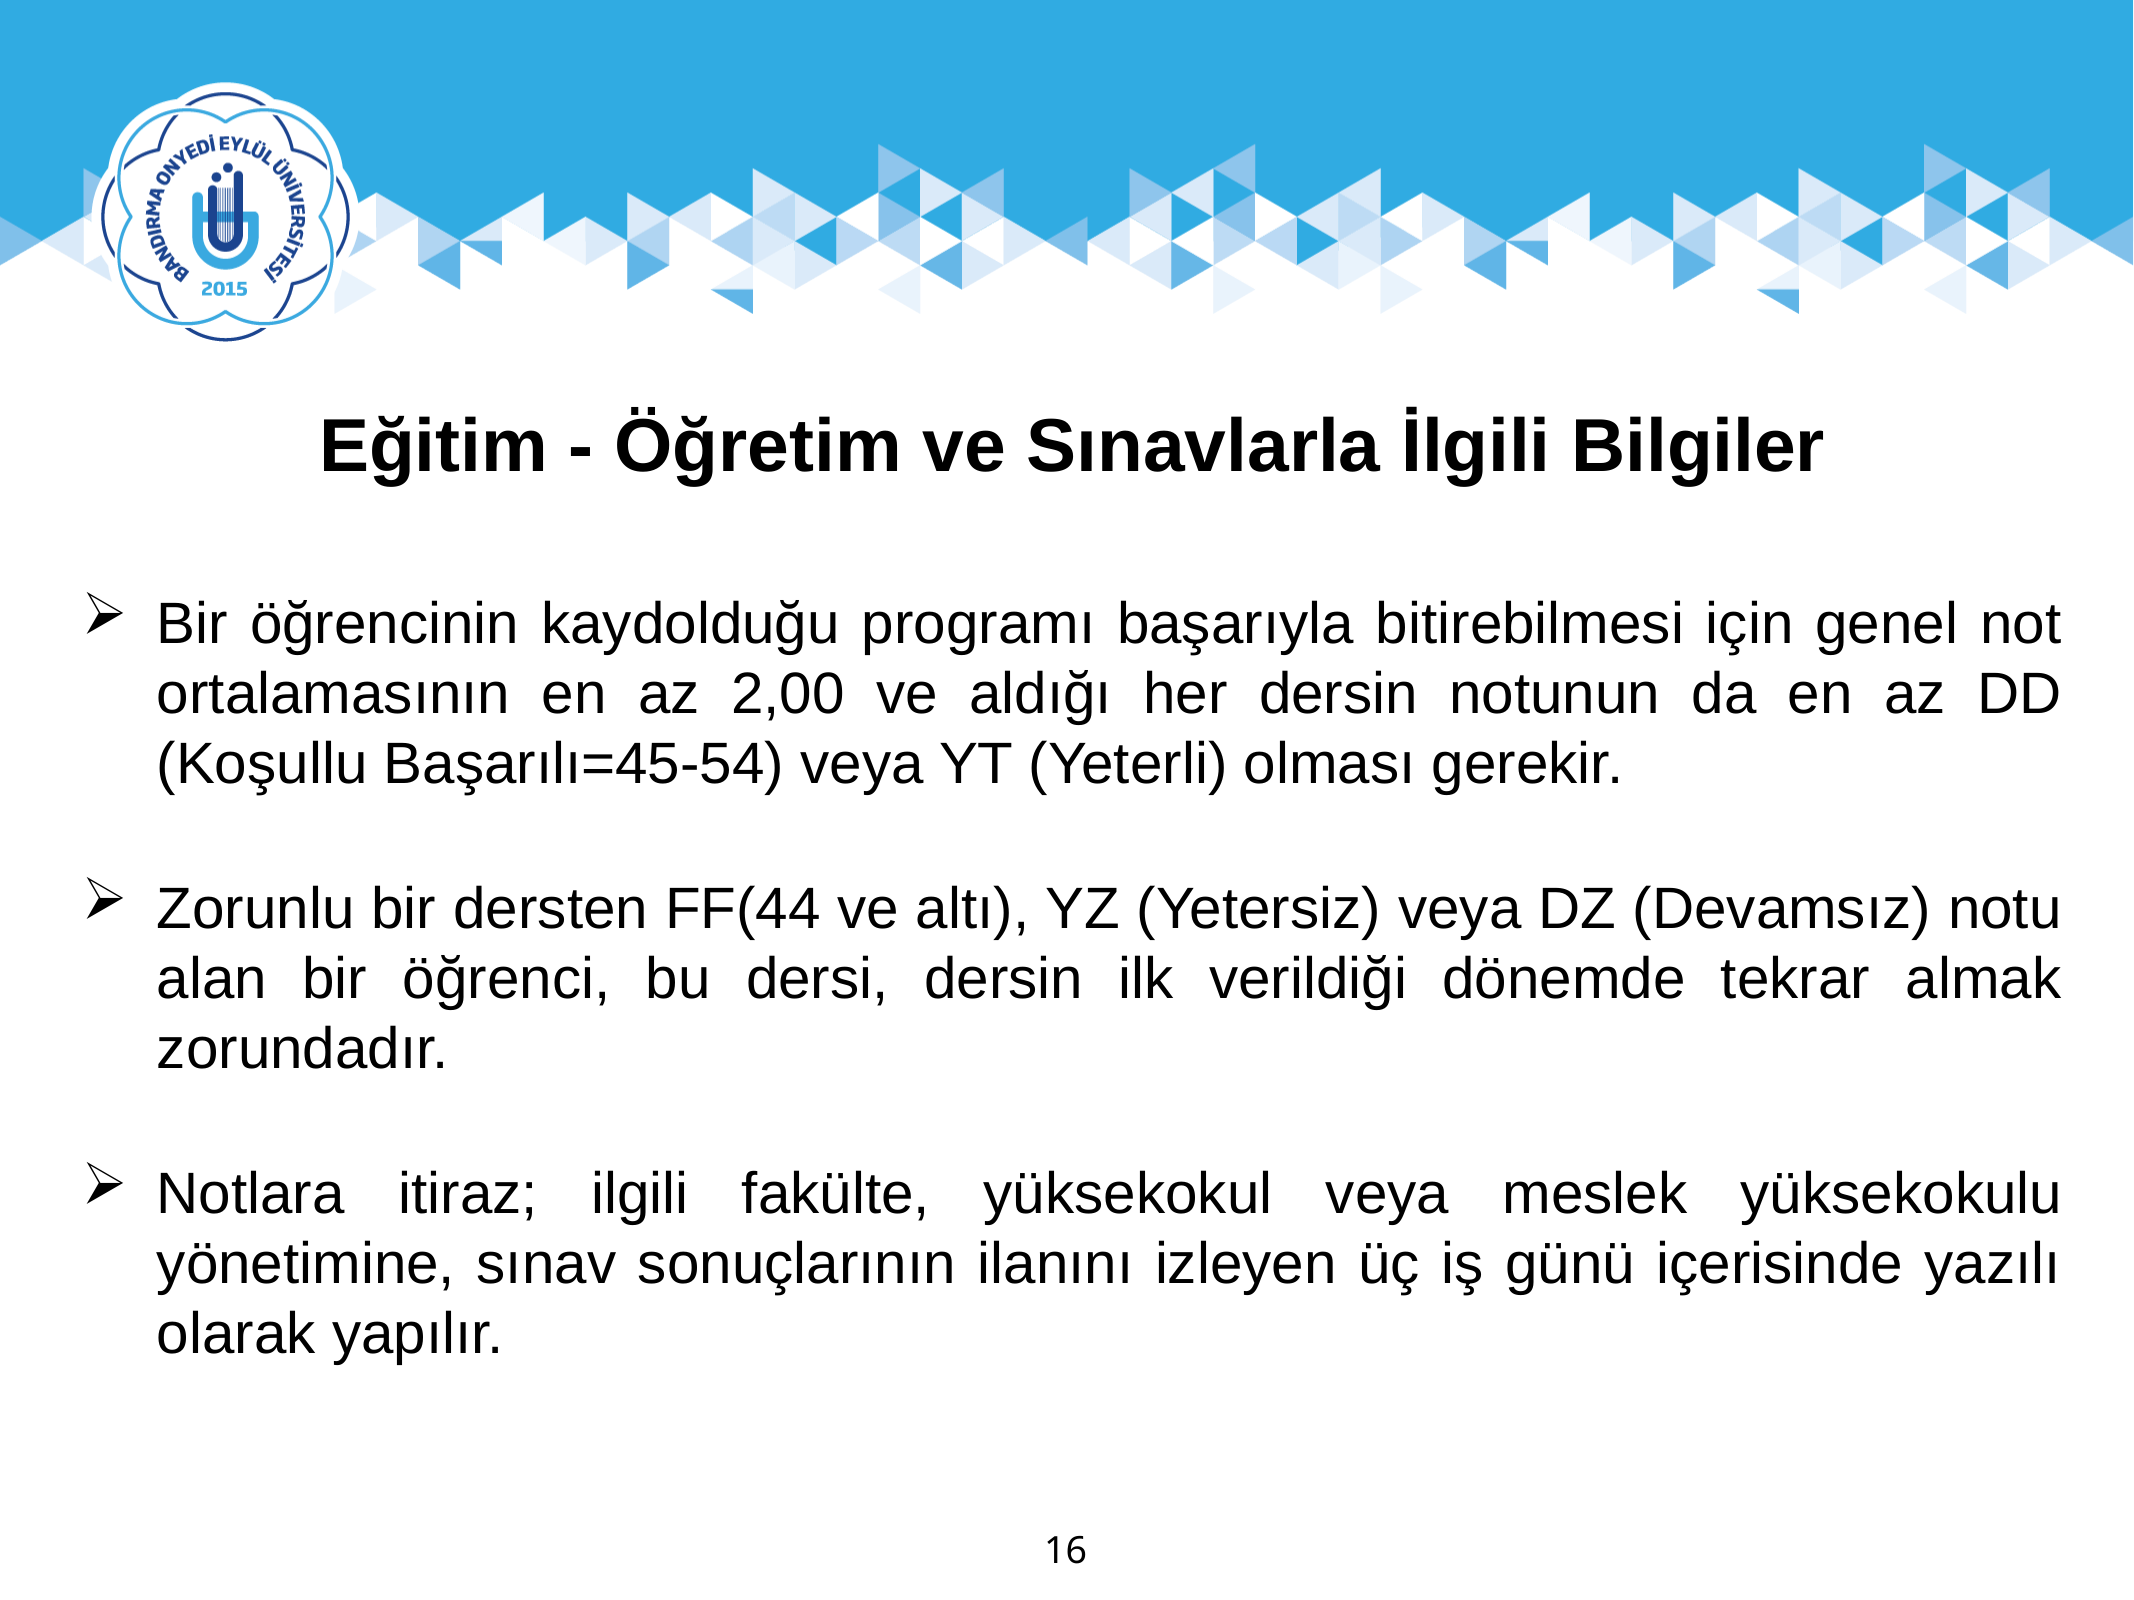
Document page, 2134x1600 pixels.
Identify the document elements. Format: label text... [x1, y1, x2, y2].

slide_number 16 [1034, 1517, 1097, 1581]
text_box Eğitim - Öğretim ve Sınavlarla İlgili Bilgiler [96, 387, 2050, 495]
picture [0, 0, 2134, 352]
text_box Bir öğrencinin kaydolduğu programı başarıyla bitirebilmesi için genel not ortalamasının en az 2,00 ve aldığı her dersin notunun da en az DD (Koşullu Başarılı=45-54) veya YT (Yeterli) olması gerekir. Zorunlu bir dersten FF(44 ve altı), YZ (Yetersiz) veya DZ (Devamsız) notu alan bir öğrenci, bu dersi, dersin ilk verildiği dönemde tekrar almak zorundadır. Notlara itiraz; ilgili fakülte, yüksekokul veya meslek yüksekokulu yönetimine, sınav sonuçlarının ilanını izleyen üç iş günü içerisinde yazılı olarak yapılır. [73, 577, 2073, 1374]
